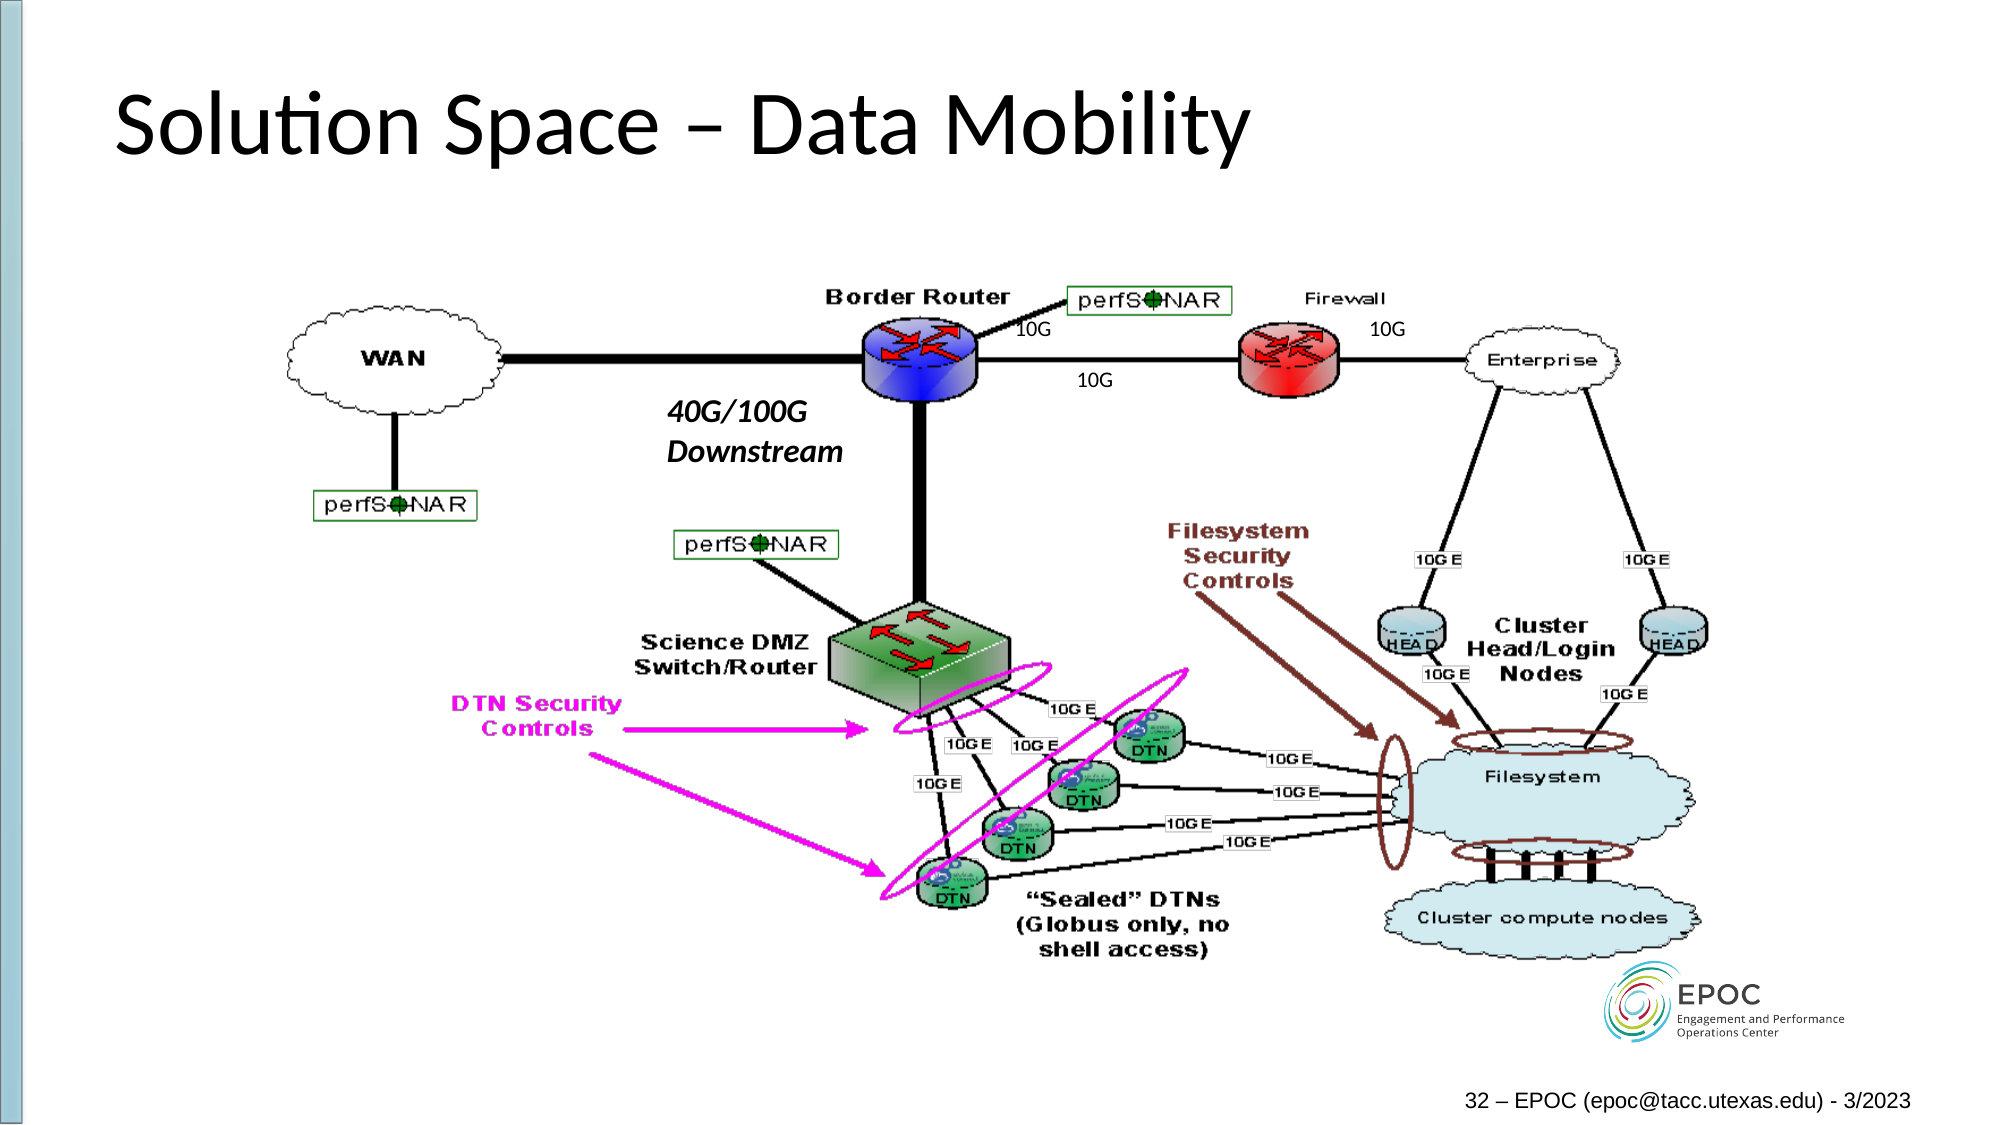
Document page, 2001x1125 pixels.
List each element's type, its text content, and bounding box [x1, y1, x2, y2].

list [99, 262, 1901, 976]
slide_number 32 – EPOC (epoc@tacc.utexas.edu) - 3/2023 [1449, 1085, 1980, 1115]
title Solution Space – Data Mobility [99, 30, 1900, 219]
picture [1586, 976, 1863, 1072]
